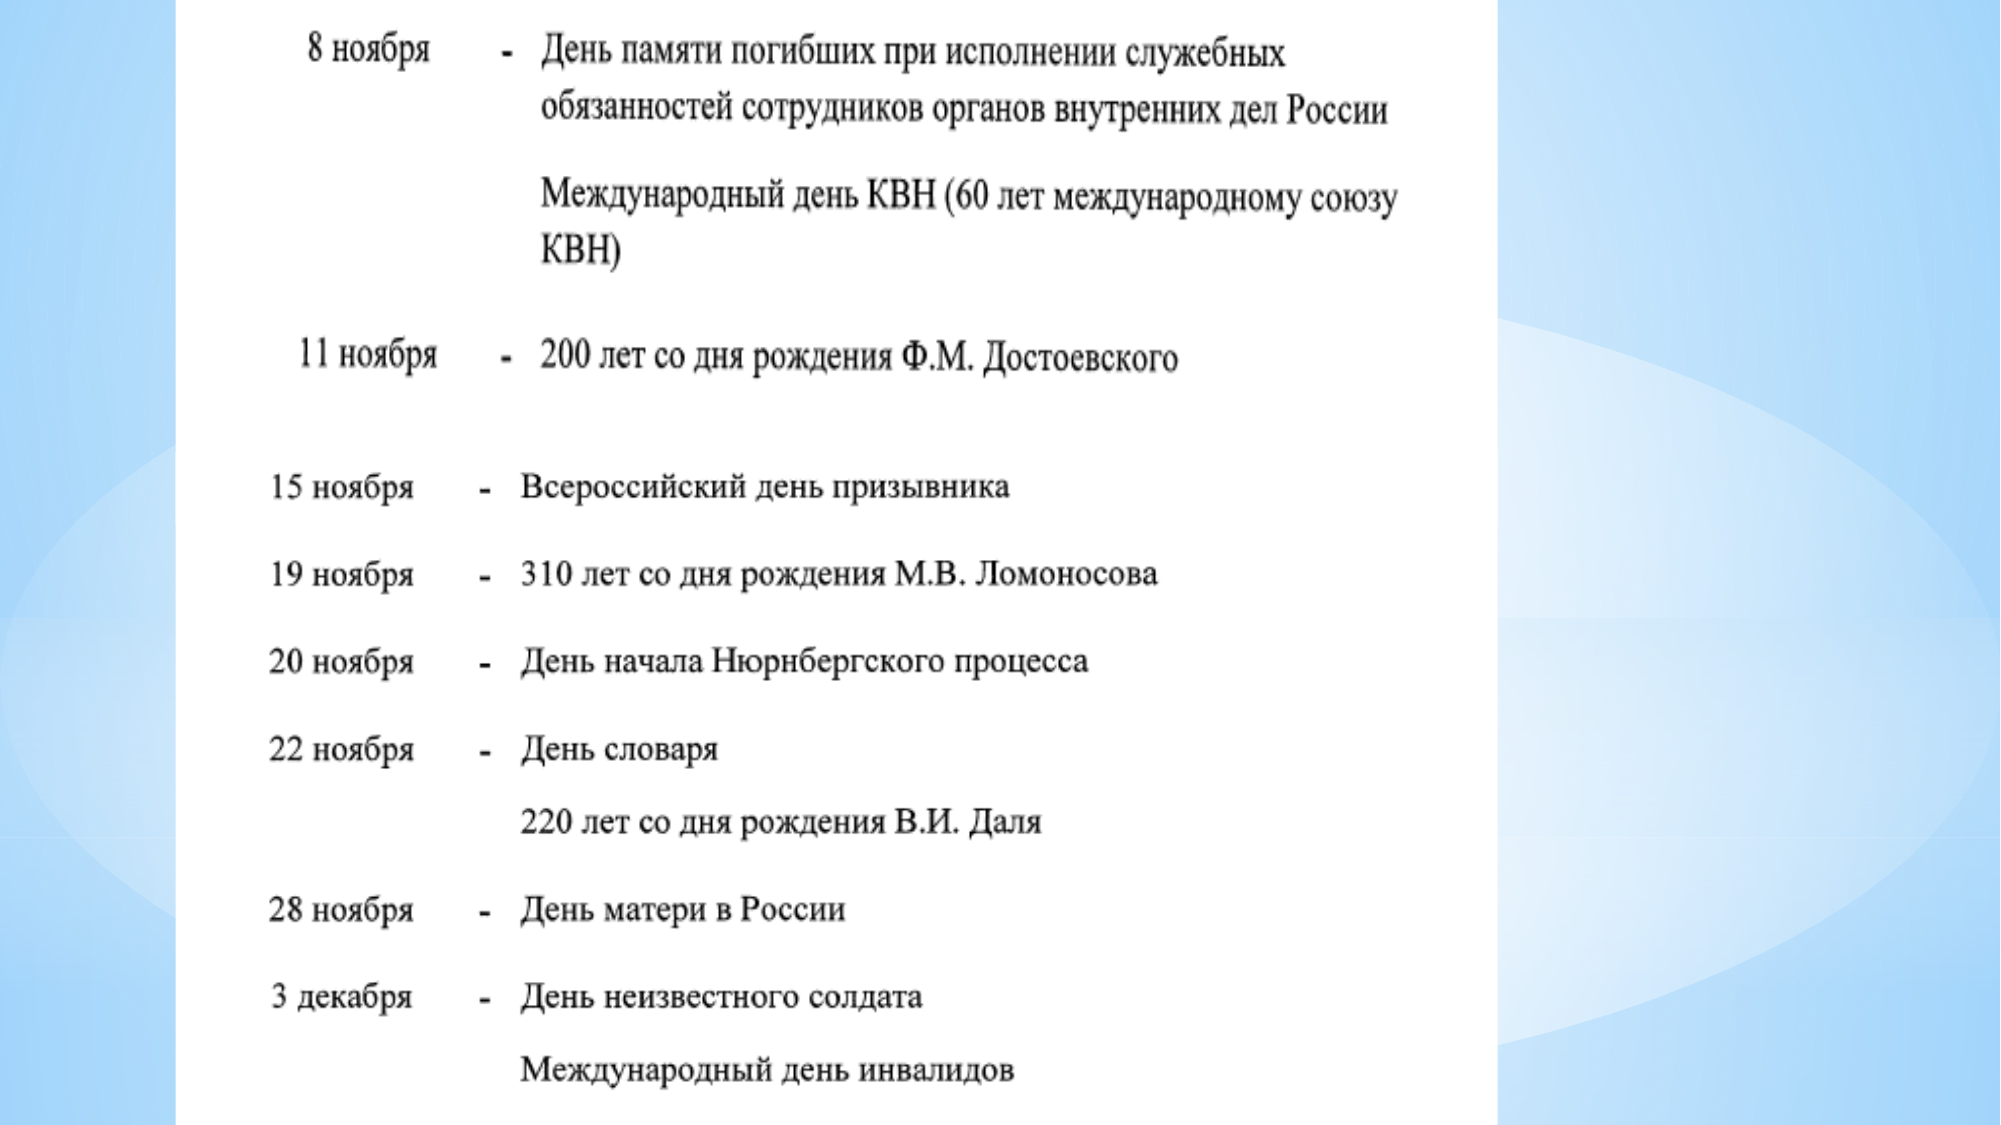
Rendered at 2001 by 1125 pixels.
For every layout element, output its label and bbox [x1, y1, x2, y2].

picture [175, 0, 1498, 1125]
